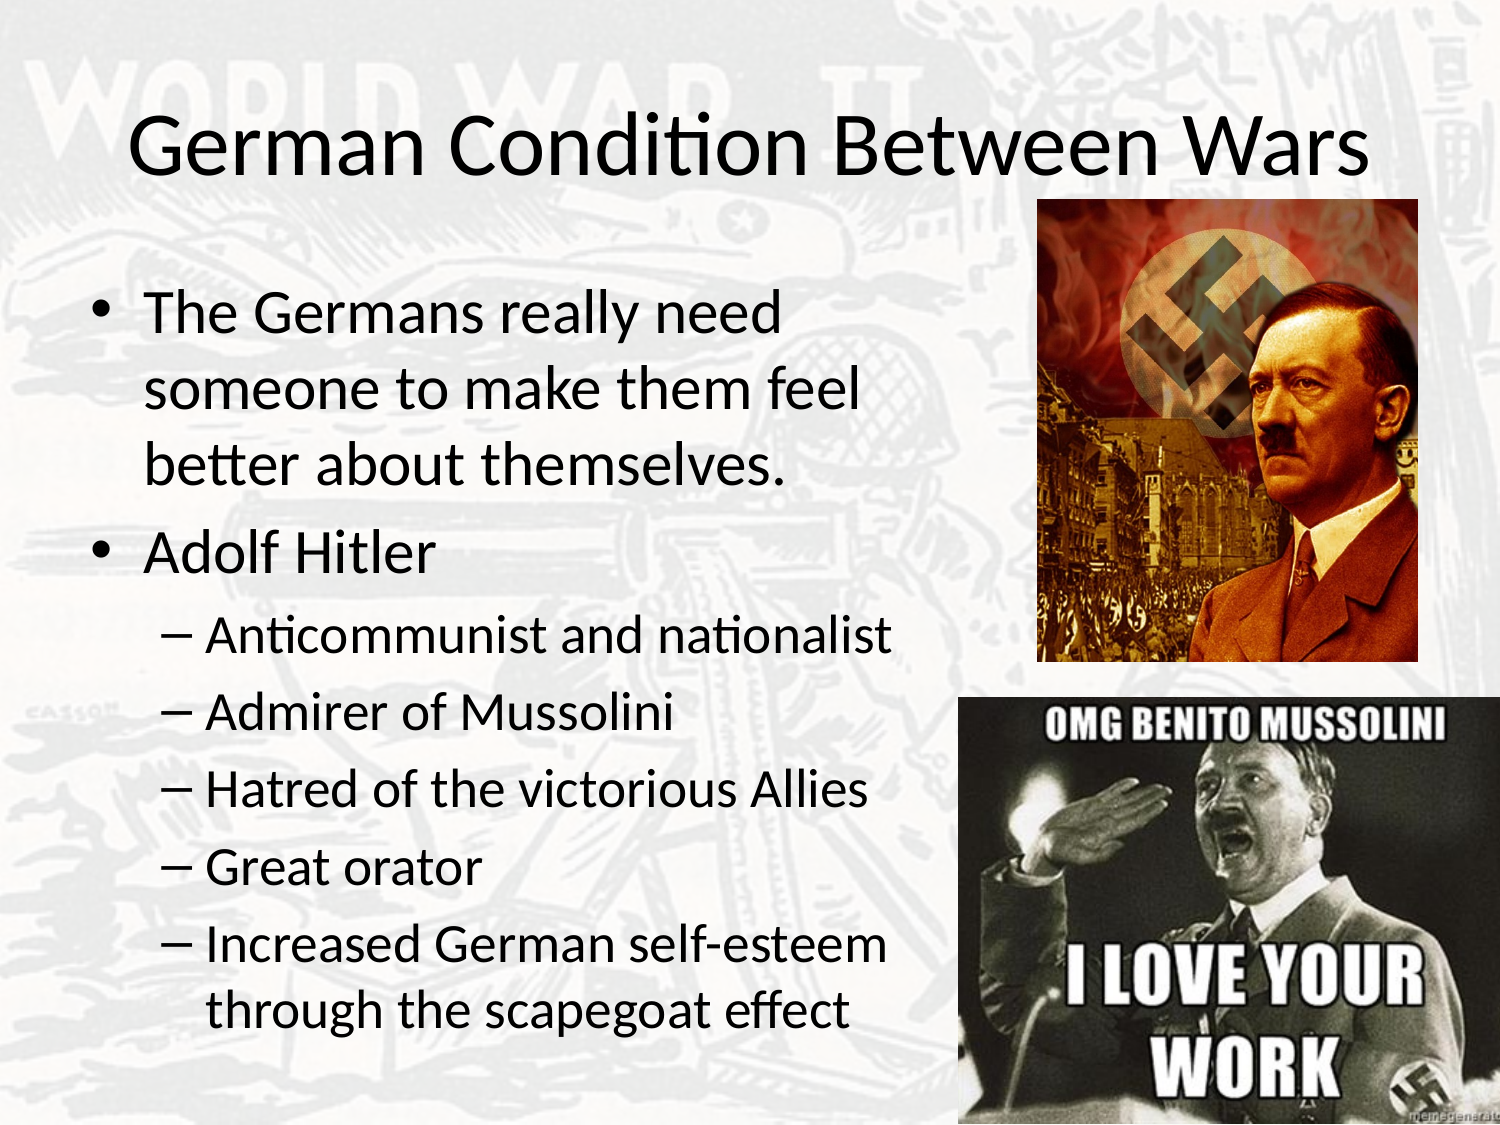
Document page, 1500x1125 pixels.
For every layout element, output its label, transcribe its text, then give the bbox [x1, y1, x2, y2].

picture [1037, 199, 1418, 662]
picture [958, 697, 1500, 1125]
title German Condition Between Wars [75, 45, 1425, 233]
list The Germans really need someone to make them feel better about themselves. Adolf Hitler Anticommunist and nationalist Admirer of Mussolini Hatred of the victorious Allies Great orator Increased German self-esteem through the scapegoat effect [75, 262, 988, 1050]
